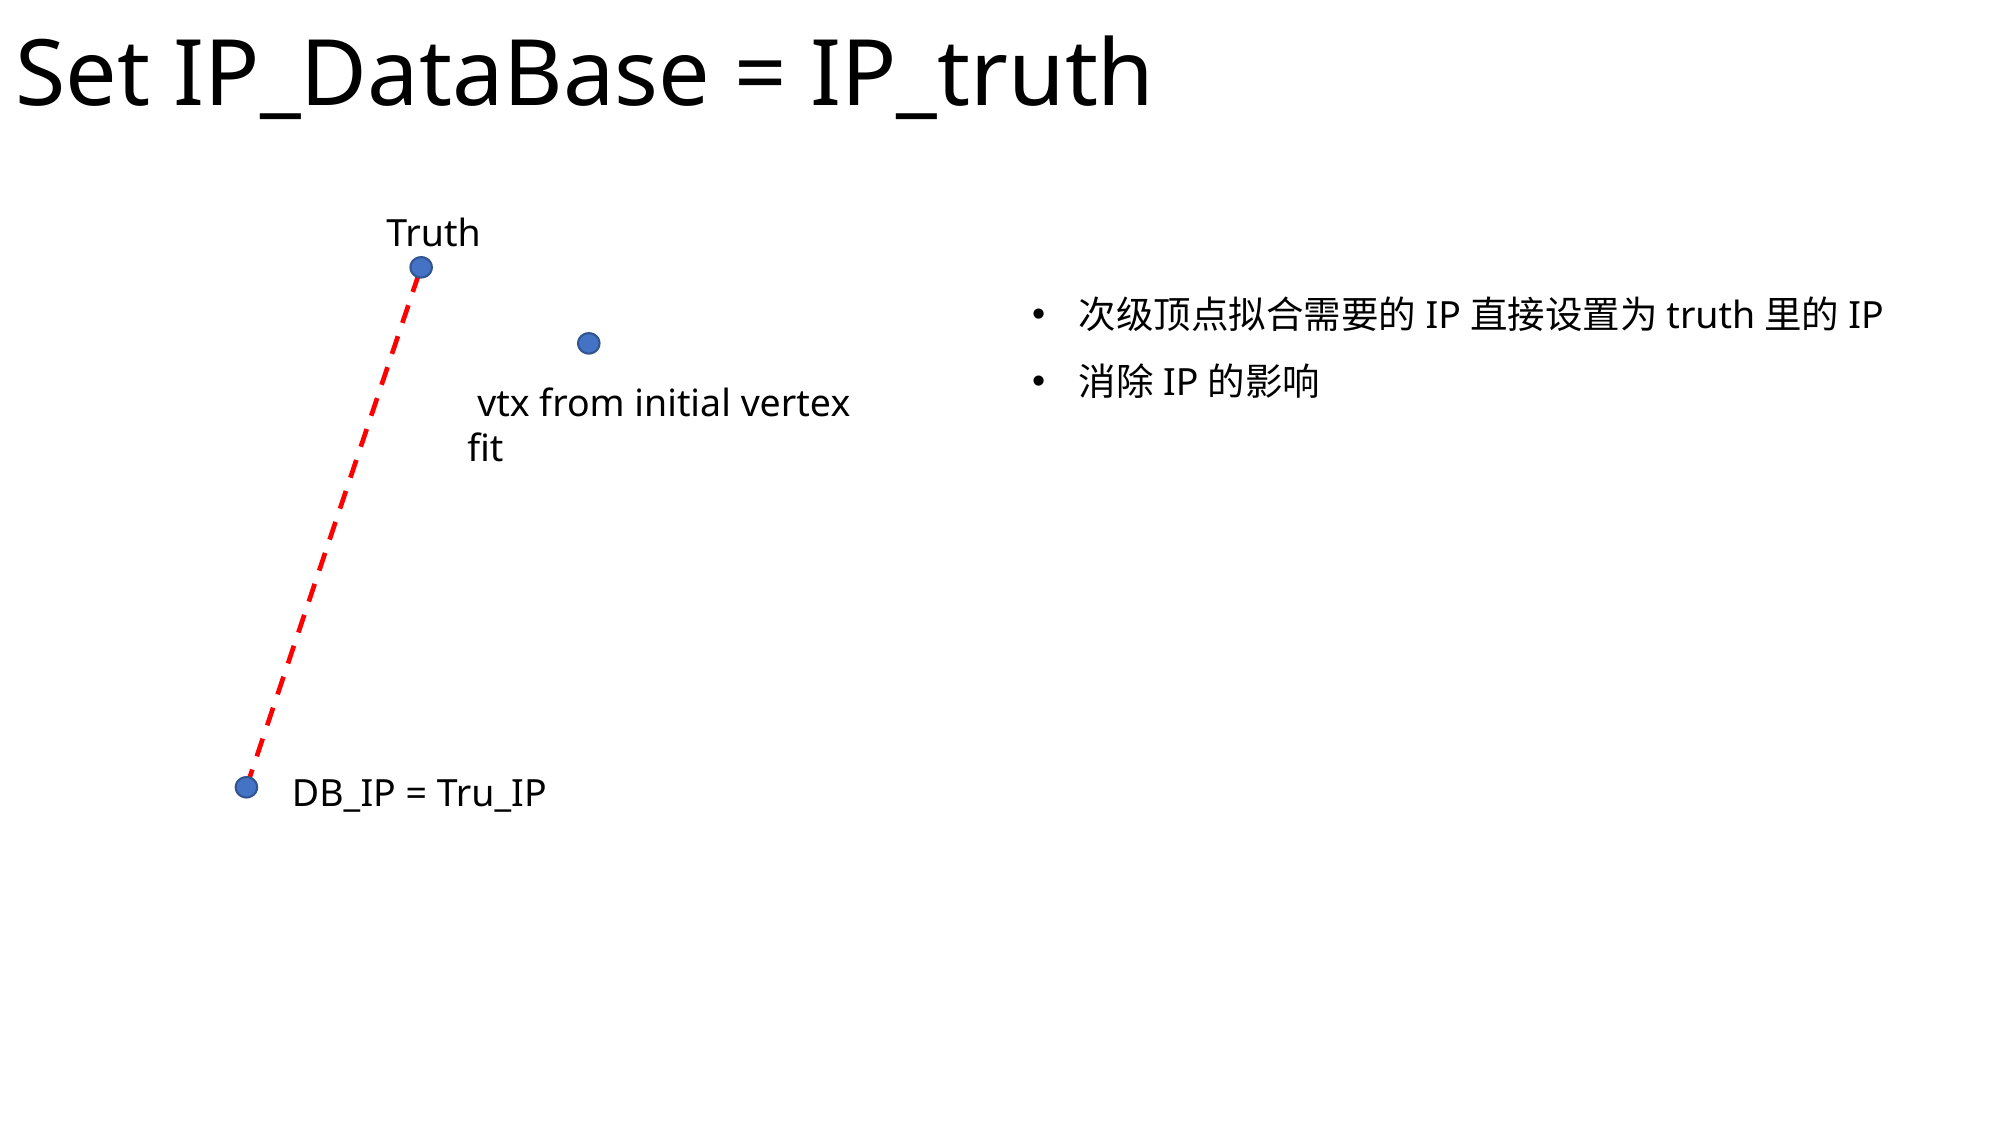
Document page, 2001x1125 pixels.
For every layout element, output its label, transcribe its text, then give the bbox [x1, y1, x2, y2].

text_box 次级顶点拟合需要的IP直接设置为truth里的IP 消除IP的影响 [1017, 260, 1931, 411]
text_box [246, 267, 422, 788]
text_box [409, 256, 433, 279]
text_box Set IP_DataBase = IP_truth [0, 6, 1725, 145]
text_box DB_IP = Tru_IP [277, 762, 587, 822]
text_box [234, 776, 259, 799]
text_box [577, 332, 601, 355]
